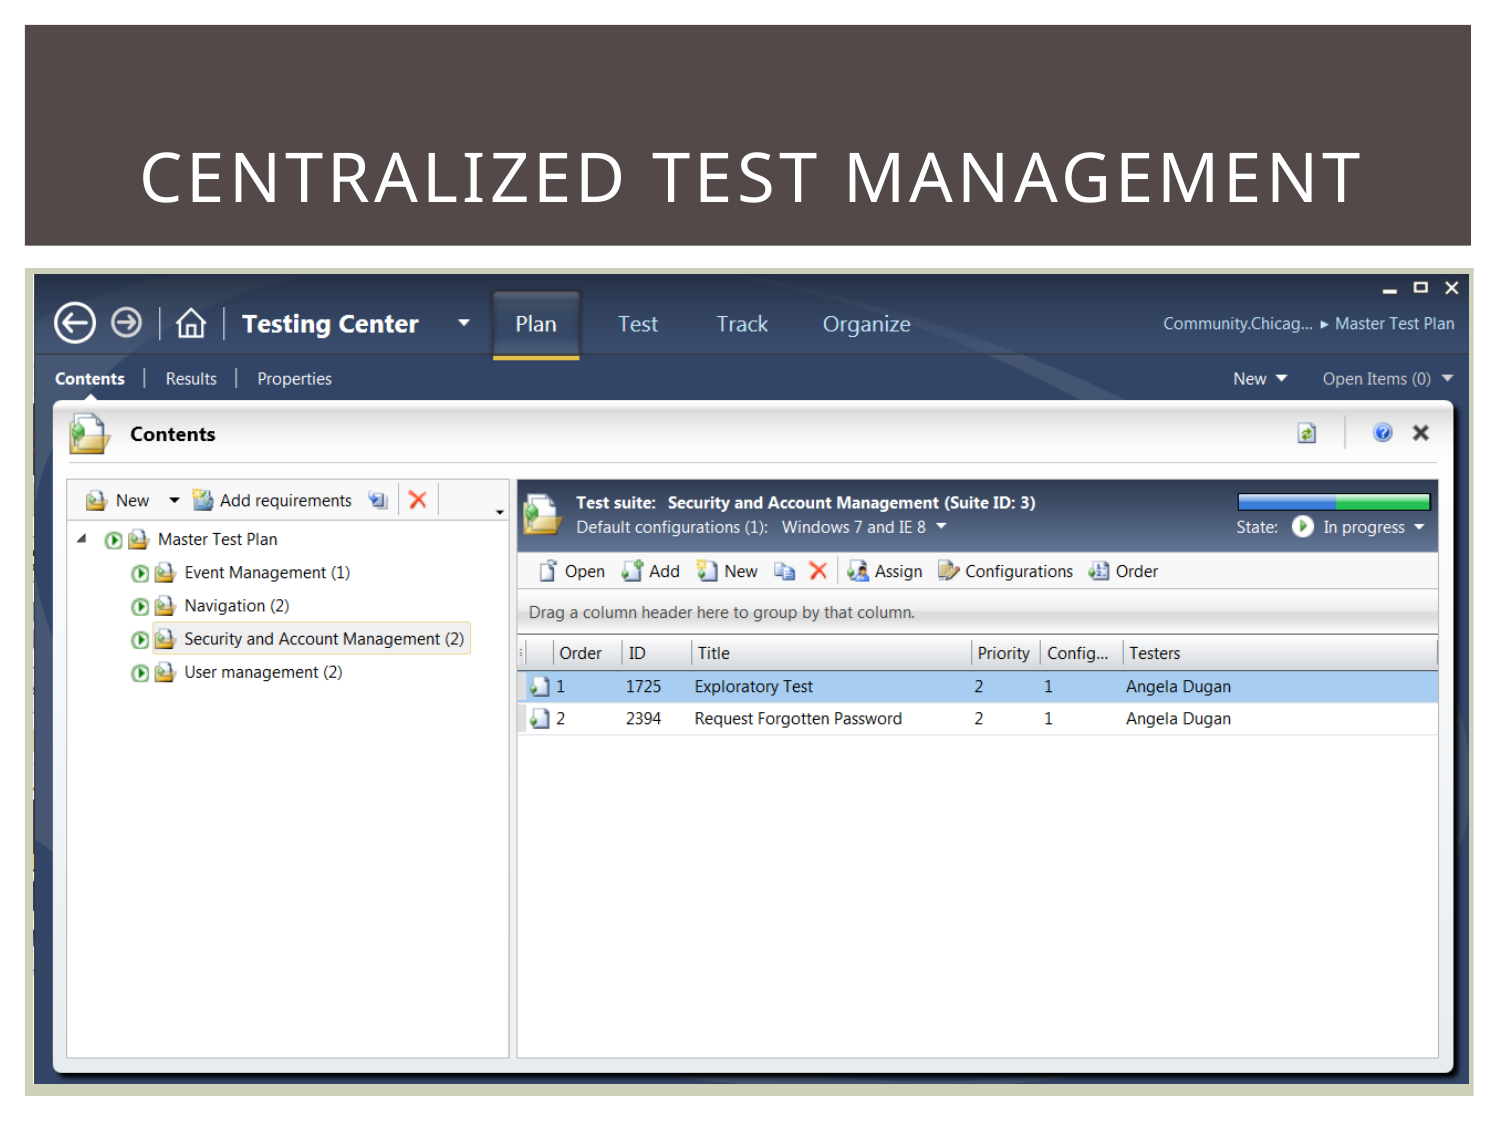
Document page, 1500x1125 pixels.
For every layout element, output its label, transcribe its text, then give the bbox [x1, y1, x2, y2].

title Centralized Test Management [63, 137, 1439, 213]
picture [33, 274, 1469, 1085]
